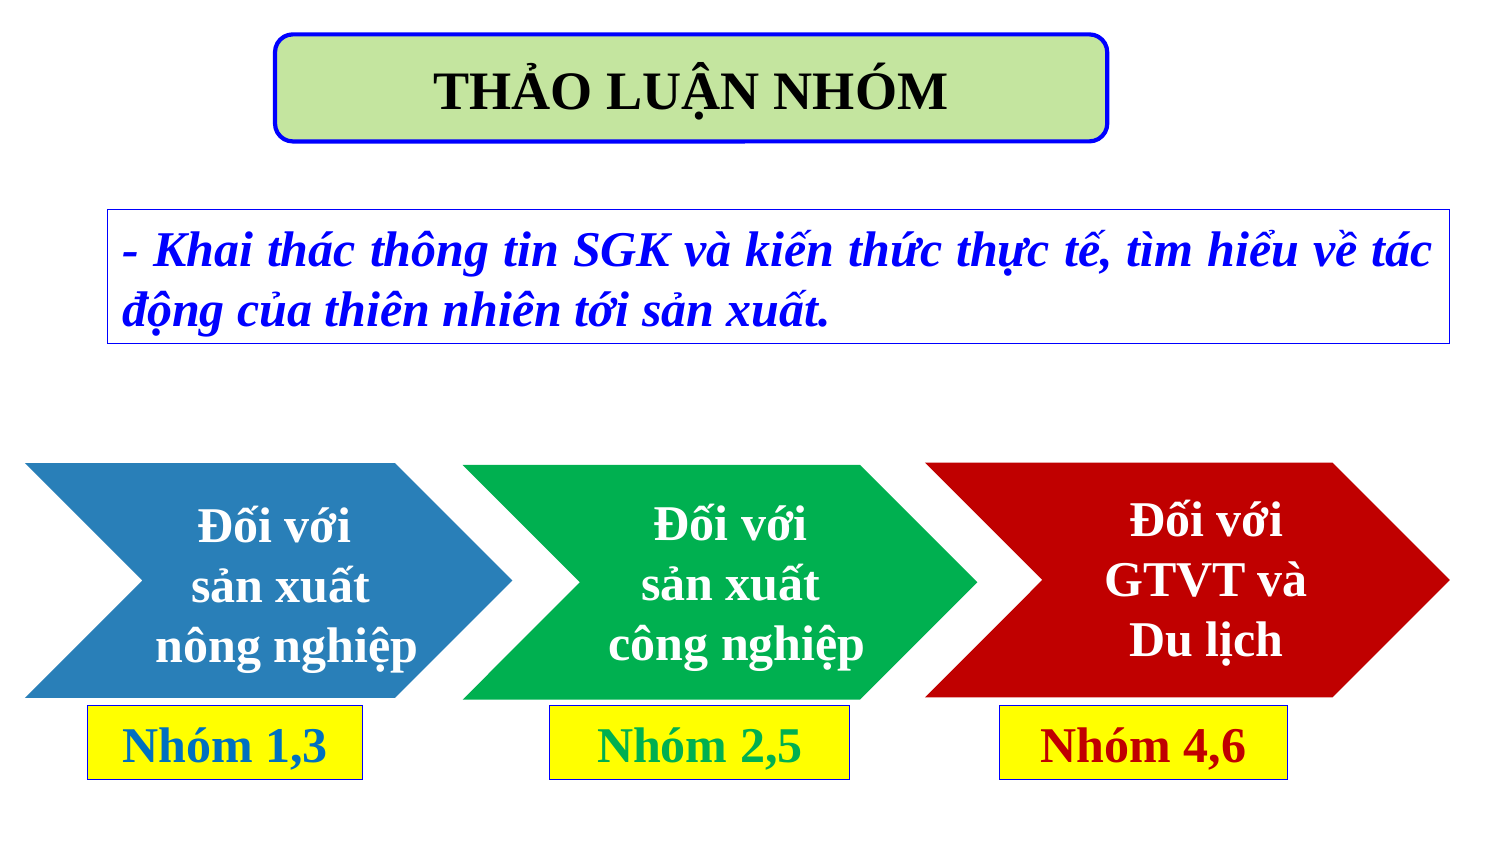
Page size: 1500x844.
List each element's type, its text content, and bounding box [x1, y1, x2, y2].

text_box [24, 462, 461, 700]
text_box Nhóm 1,3 [87, 708, 363, 780]
text_box Nhóm 4,6 [999, 707, 1288, 780]
text_box - Khai thác thông tin SGK và kiến thức thực tế, tìm hiểu về tác động của thiên nhiên tới sản xuất. [107, 209, 1450, 344]
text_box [924, 459, 1451, 698]
text_box Nhóm 2,5 [549, 708, 850, 780]
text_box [462, 462, 920, 700]
text_box THẢO LUẬN NHÓM [272, 32, 1110, 144]
